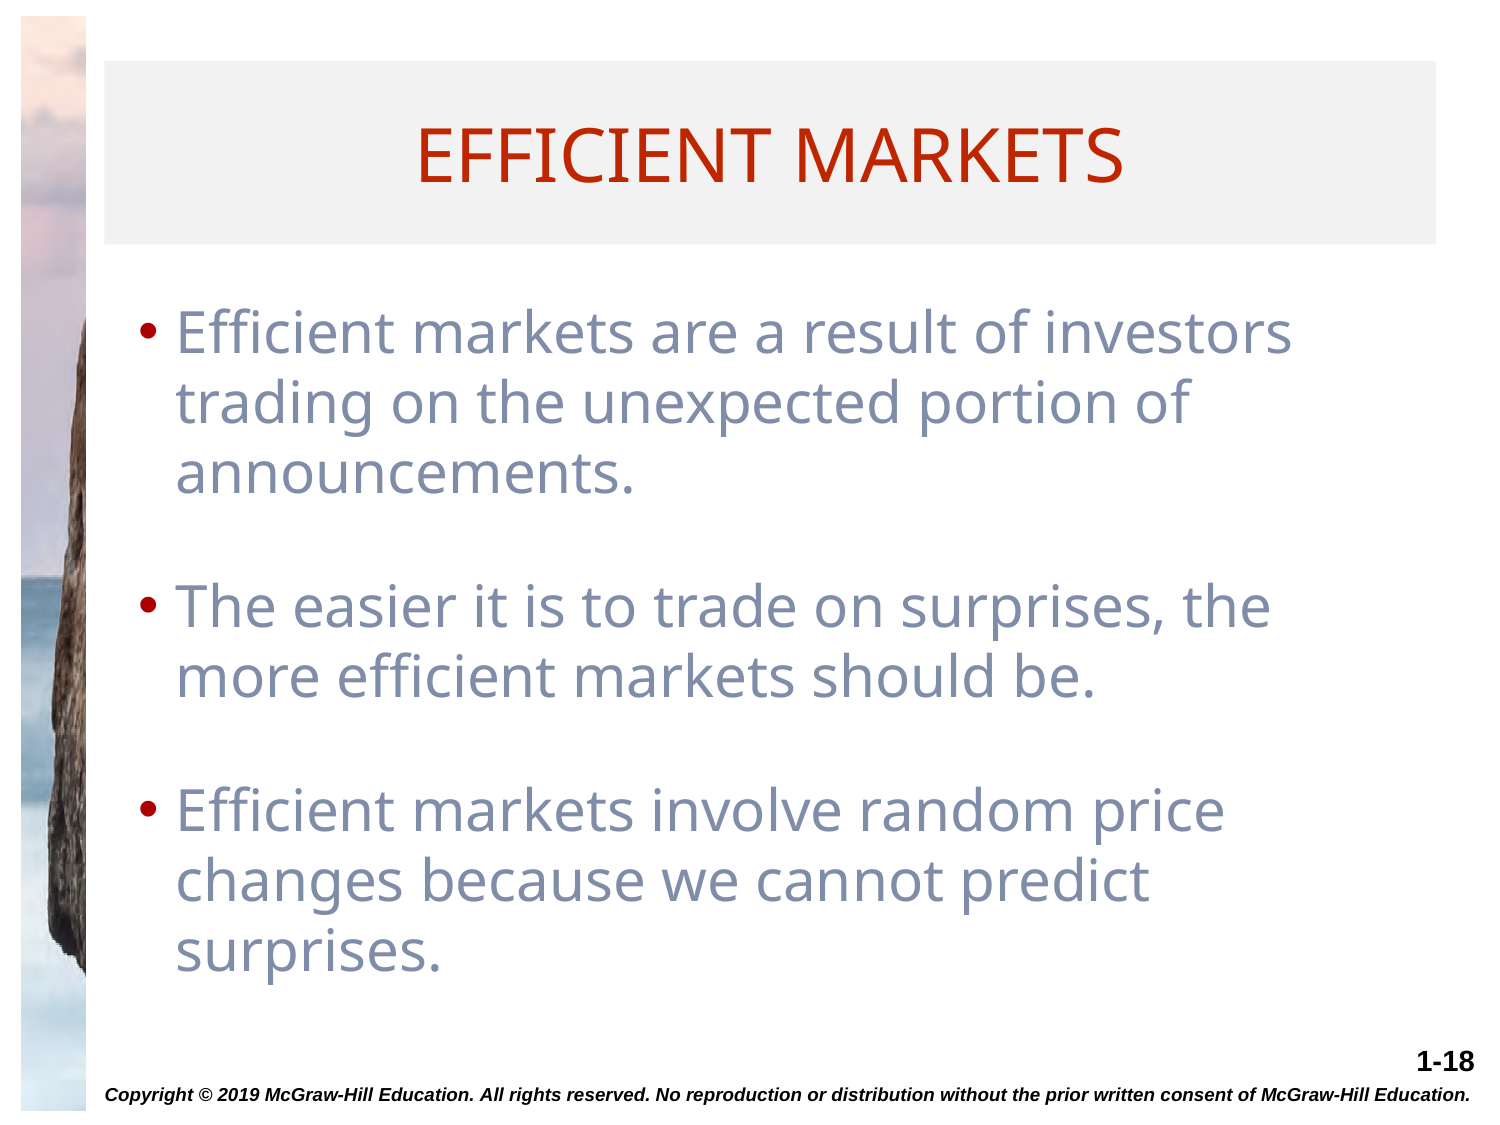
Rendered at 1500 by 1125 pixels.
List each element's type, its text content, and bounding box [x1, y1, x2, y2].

picture [21, 16, 86, 1111]
list Efficient markets are a result of investors trading on the unexpected portion of announcements. The easier it is to trade on surprises, the more efficient markets should be. Efficient markets involve random price changes because we cannot predict surprises. [104, 287, 1436, 1005]
footer Copyright © 2019 McGraw-Hill Education. All rights reserved. No reproduction or distribution without the prior written consent of McGraw-Hill Education. [74, 1063, 1500, 1125]
title Efficient Markets [104, 61, 1436, 245]
